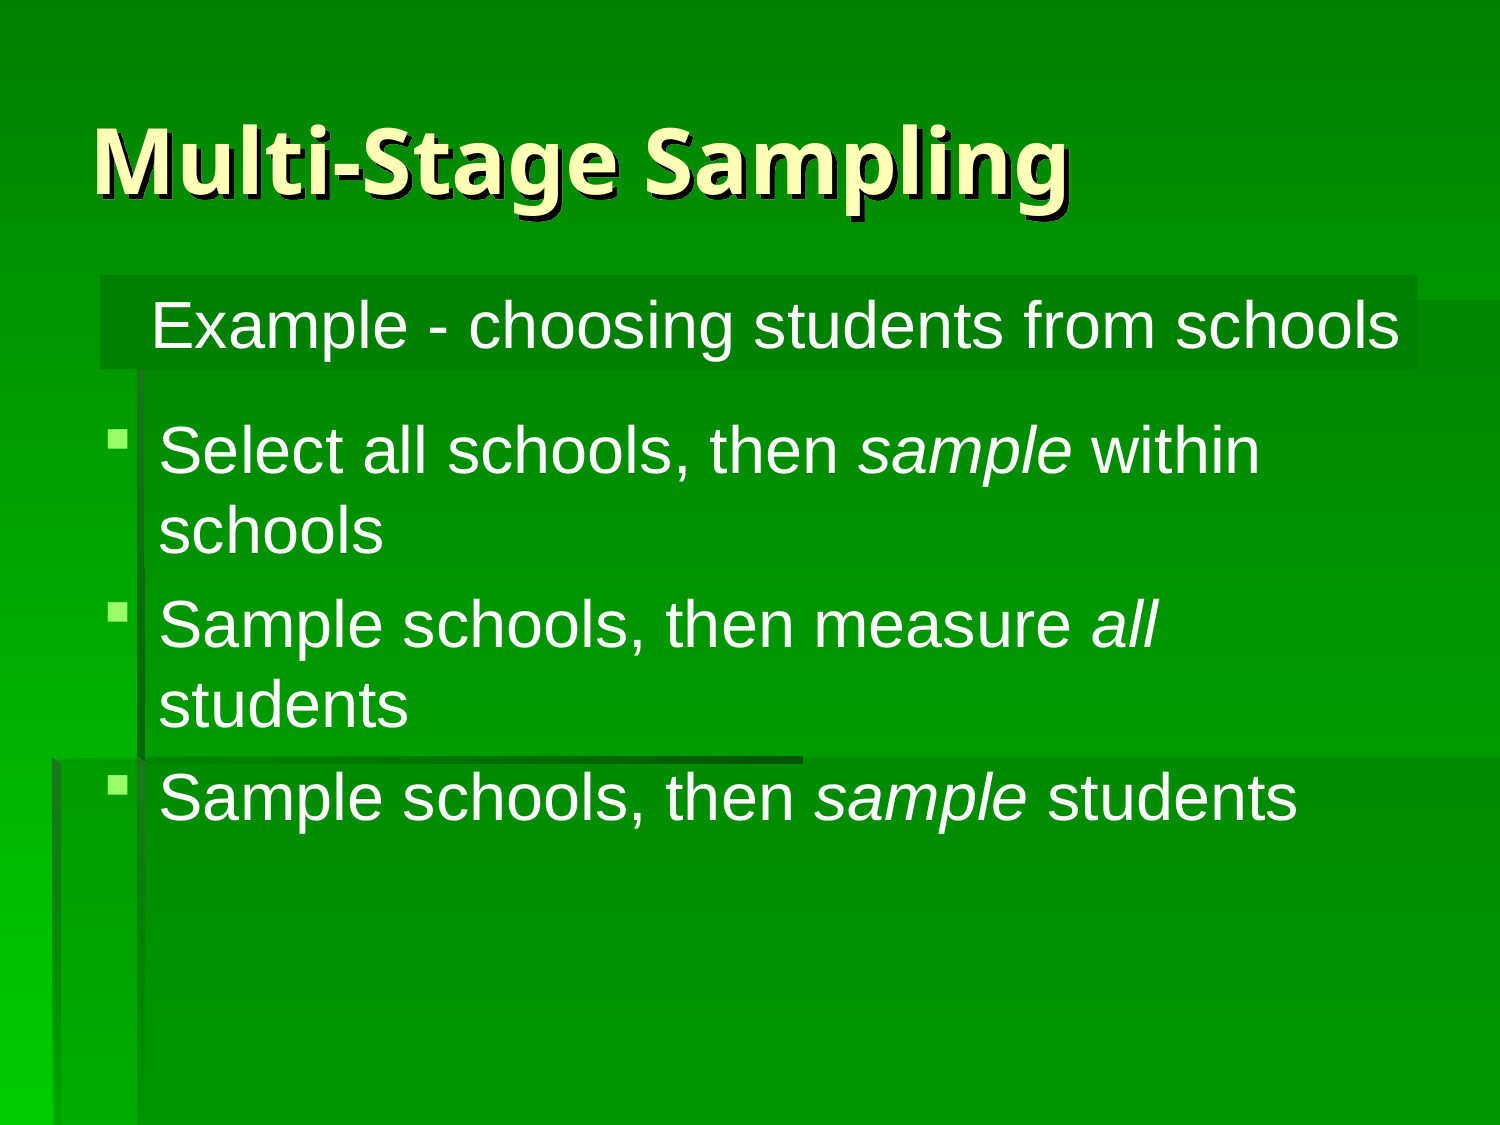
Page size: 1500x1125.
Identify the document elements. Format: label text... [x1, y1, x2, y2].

list Select all schools, then sample within schools Sample schools, then measure all students Sample schools, then sample students [87, 399, 1388, 1060]
title Multi-Stage Sampling [74, 39, 1451, 276]
text_box Example - choosing students from schools [100, 274, 1418, 370]
